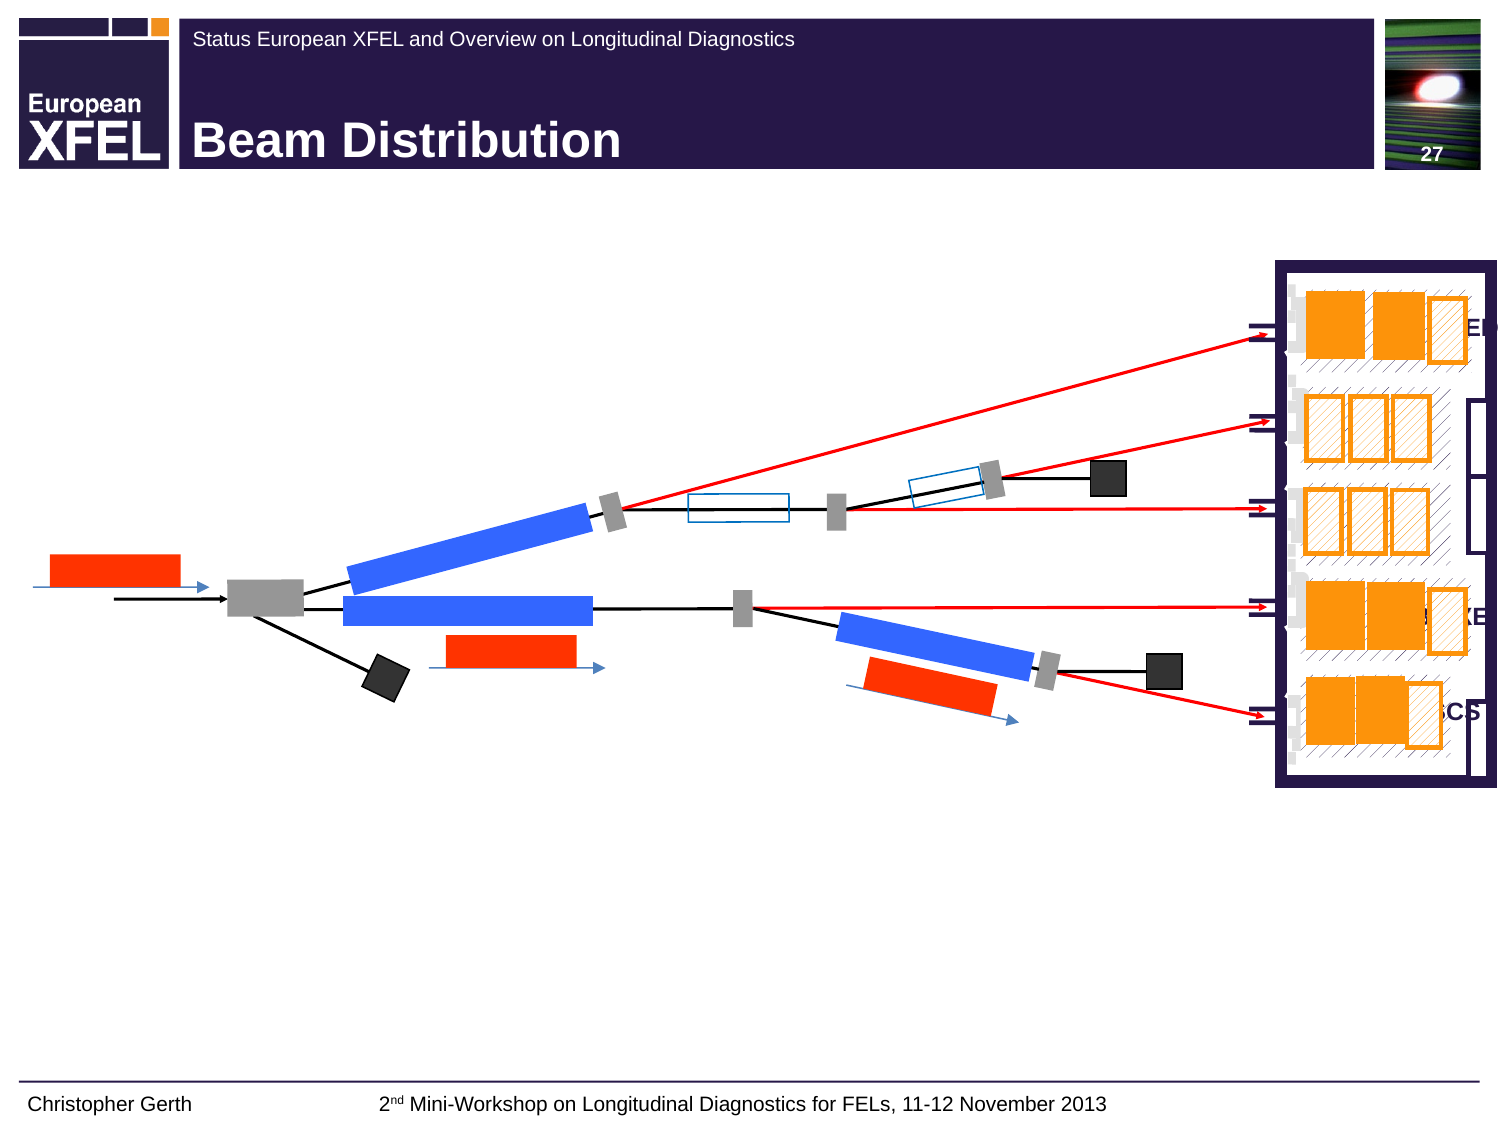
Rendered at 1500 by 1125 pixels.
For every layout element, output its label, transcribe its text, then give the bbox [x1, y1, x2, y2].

picture [19, 76, 169, 169]
title Beam Distribution [179, 88, 1375, 168]
text_box [1471, 400, 1489, 476]
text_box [428, 634, 606, 669]
text_box [0, 0, 1500, 74]
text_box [1308, 292, 1424, 296]
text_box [1248, 565, 1300, 637]
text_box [32, 554, 210, 588]
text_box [847, 671, 1025, 705]
slide_number 27 [1384, 76, 1480, 169]
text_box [1248, 380, 1300, 453]
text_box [1248, 479, 1300, 551]
text_box [1281, 266, 1492, 782]
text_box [1248, 686, 1303, 759]
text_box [113, 423, 1281, 697]
picture [1385, 76, 1481, 170]
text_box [1248, 290, 1303, 362]
text_box [1468, 701, 1489, 779]
text_box [1471, 476, 1489, 553]
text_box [1305, 298, 1467, 748]
